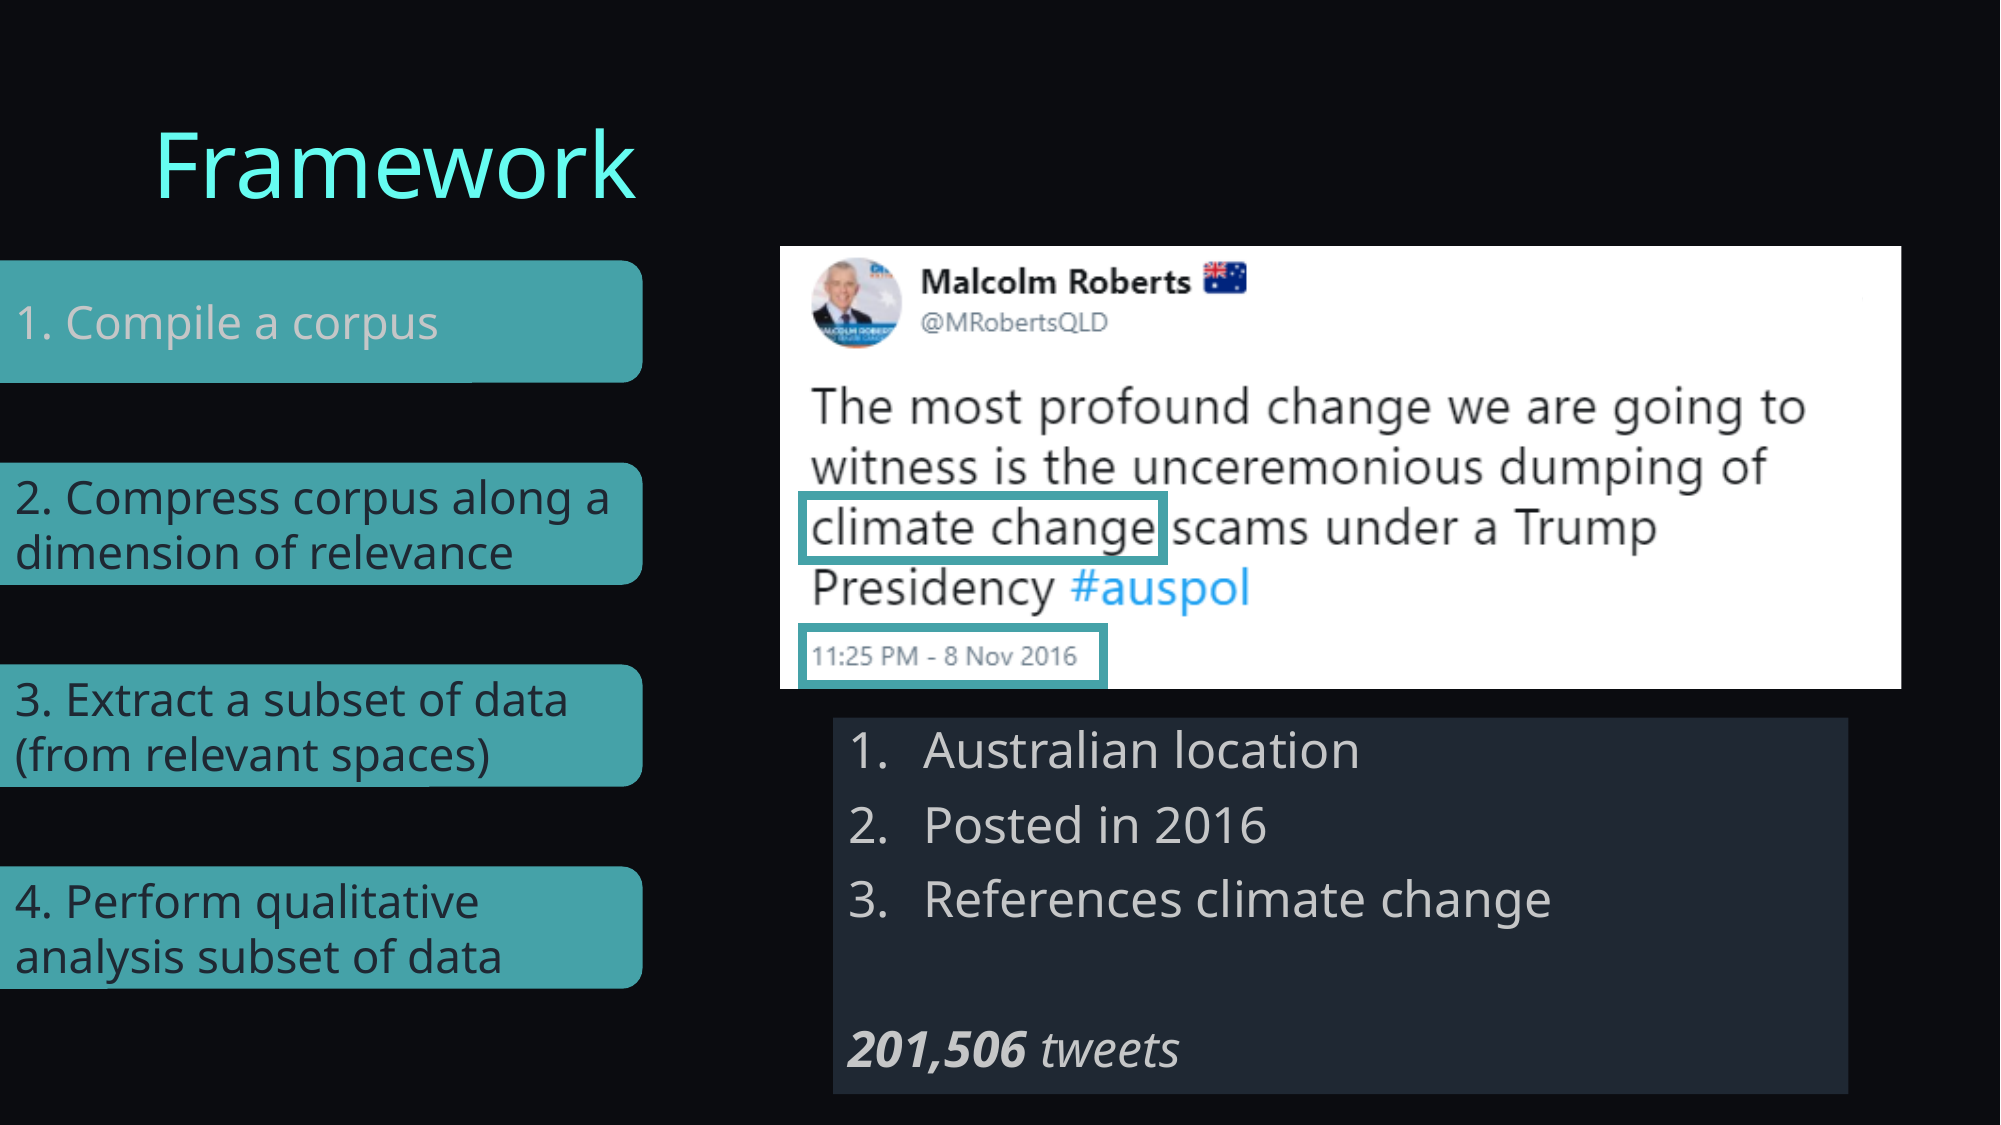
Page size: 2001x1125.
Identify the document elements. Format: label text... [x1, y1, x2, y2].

text_box 4. Perform qualitative analysis subset of data [0, 865, 644, 990]
list Australian location Posted in 2016 References climate change 201,506 tweets [833, 717, 1849, 1095]
title Framework [137, 59, 1863, 278]
text_box 2. Compress corpus along a dimension of relevance [0, 461, 644, 586]
text_box 3. Extract a subset of data (from relevant spaces) [0, 663, 644, 788]
picture [779, 245, 1902, 689]
text_box 1. Compile a corpus [0, 259, 644, 384]
